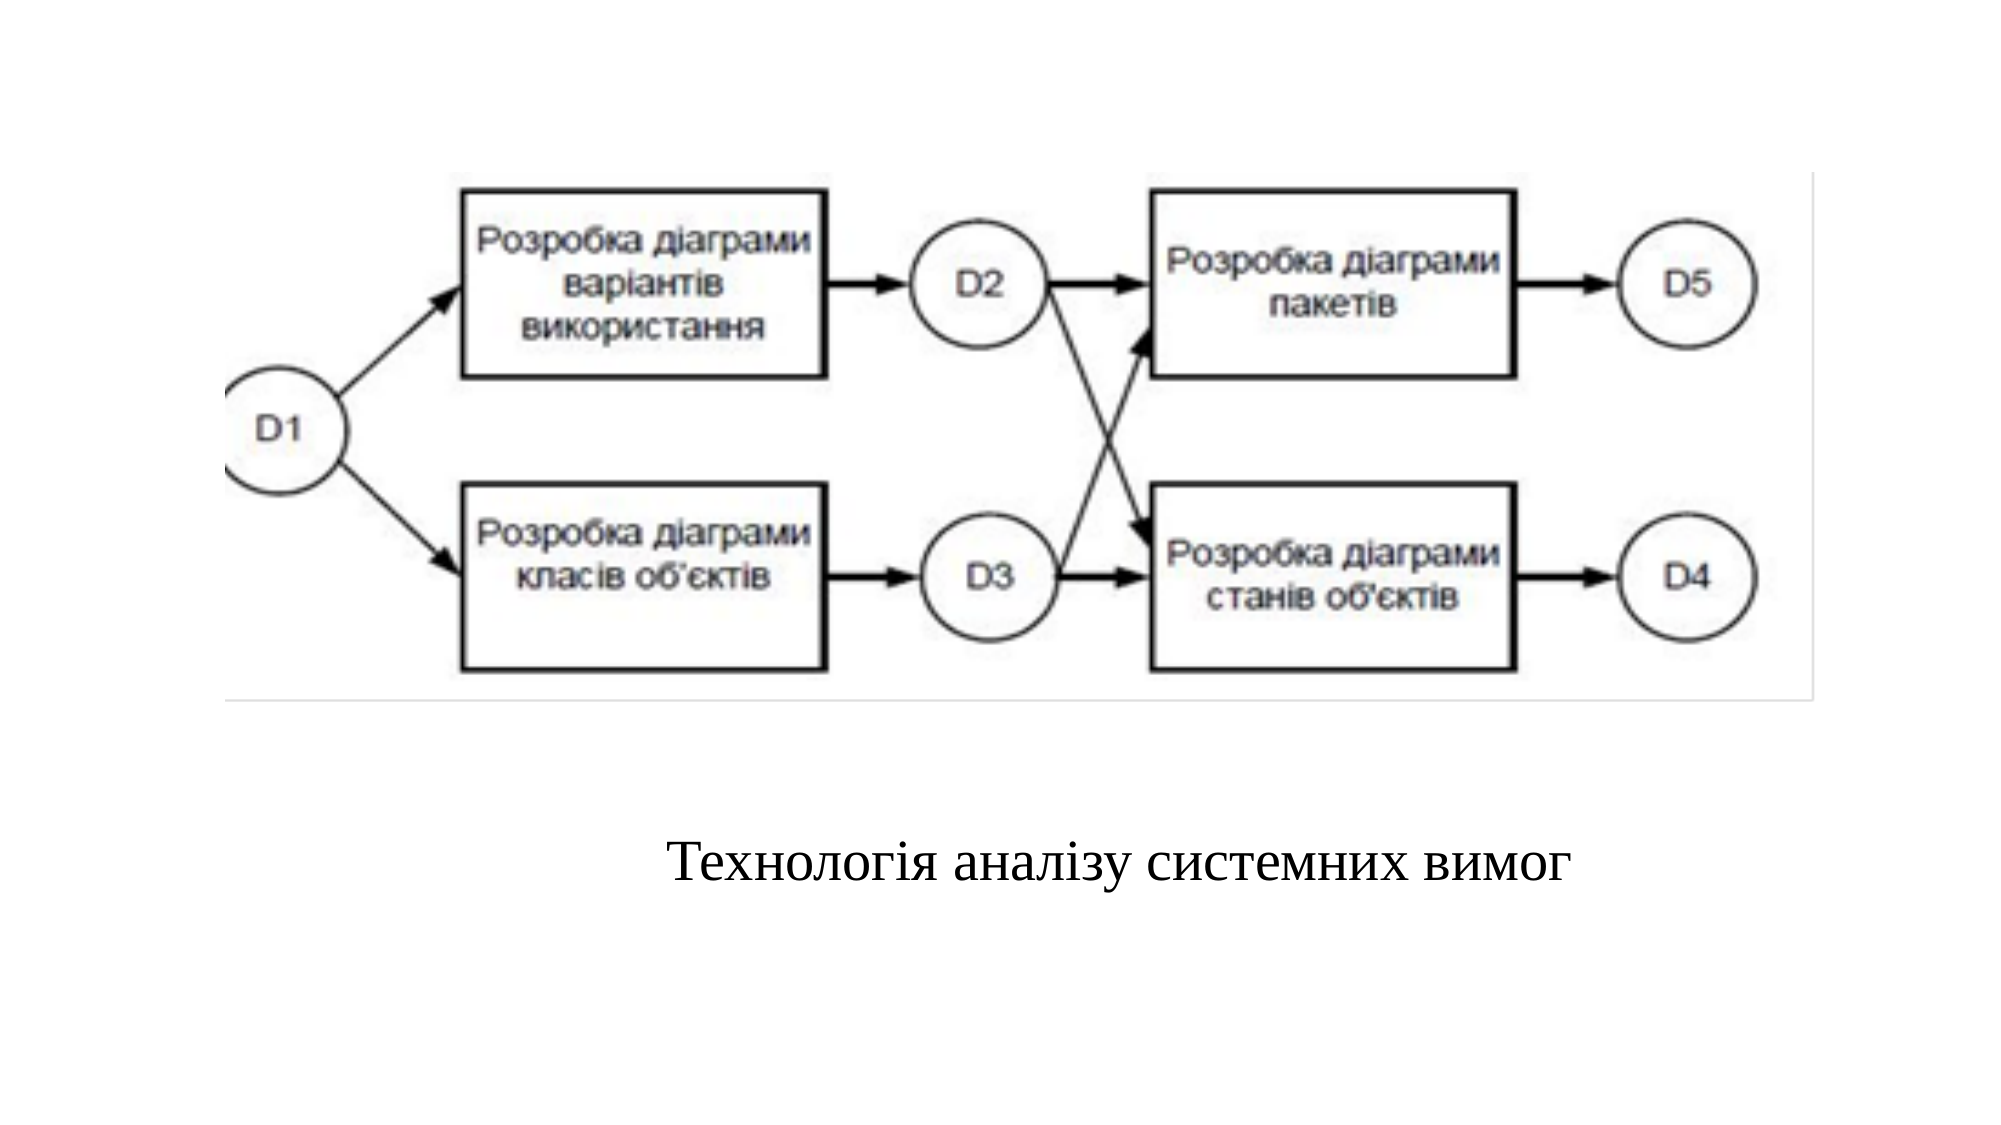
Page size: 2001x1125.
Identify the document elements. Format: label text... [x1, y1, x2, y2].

text_box Технологія аналізу системних вимог [454, 814, 1589, 900]
picture [225, 172, 1818, 705]
